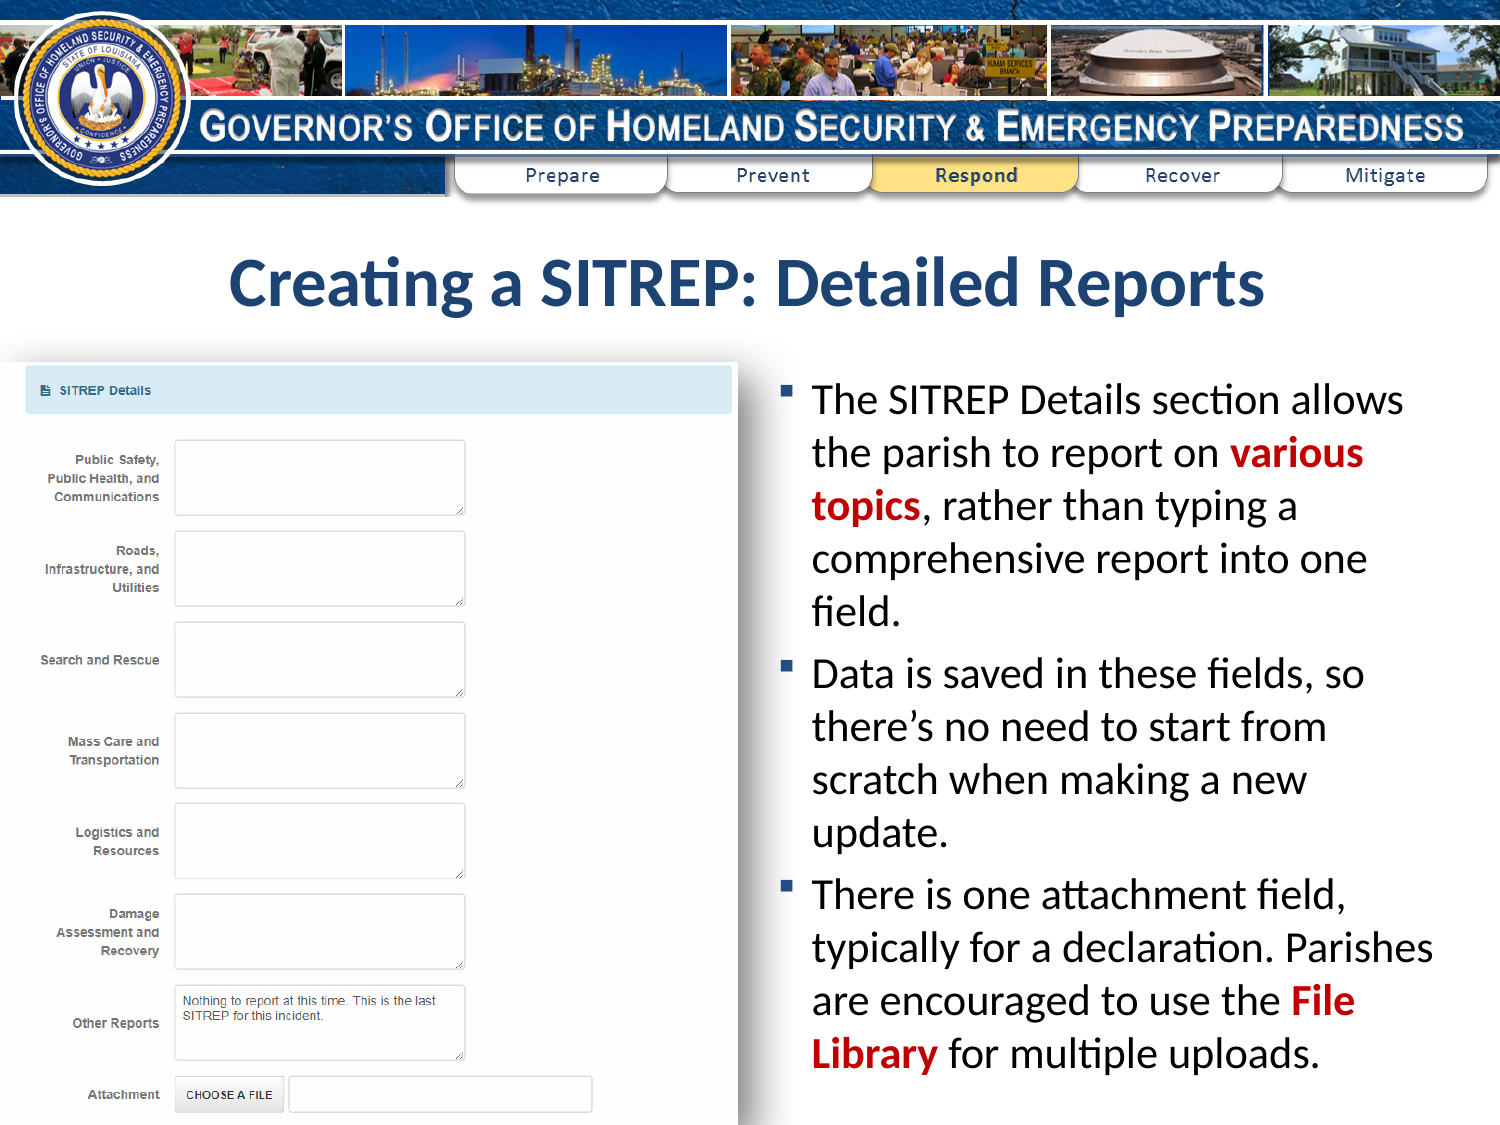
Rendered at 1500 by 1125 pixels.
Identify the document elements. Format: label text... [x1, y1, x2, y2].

title Creating a SITREP: Detailed Reports [73, 225, 1424, 331]
picture [0, 0, 1500, 212]
list The SITREP Details section allows the parish to report on various topics, rather than typing a comprehensive report into one field. Data is saved in these fields, so there’s no need to start from scratch when making a new update. There is one attachment field, typically for a declaration. Parishes are encouraged to use the File Library for multiple uploads. [770, 362, 1450, 1100]
picture [0, 362, 738, 1125]
